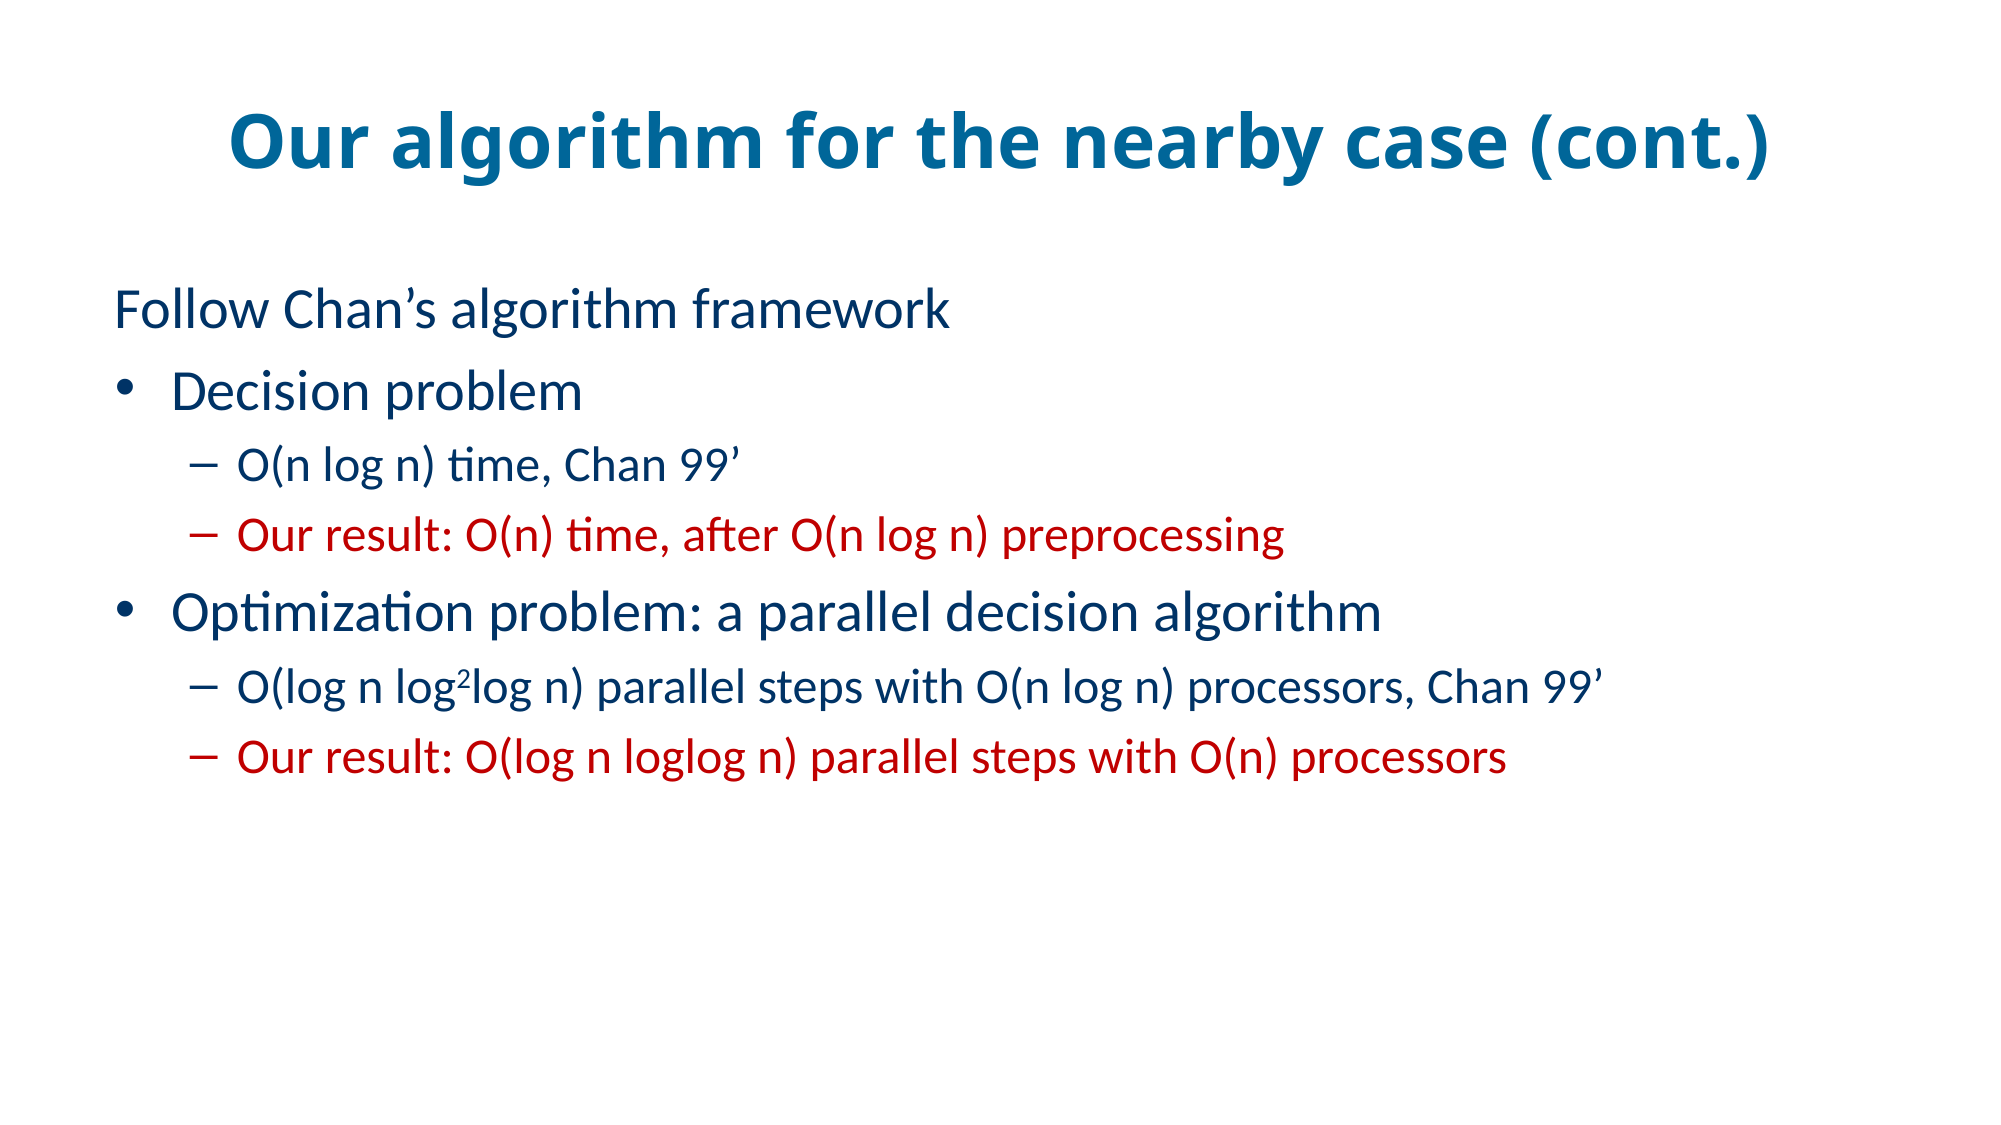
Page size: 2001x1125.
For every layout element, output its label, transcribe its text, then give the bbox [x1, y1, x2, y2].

title Our algorithm for the nearby case (cont.) [99, 45, 1900, 233]
list Follow Chan’s algorithm framework Decision problem O(n log n) time, Chan 99’ Our result: O(n) time, after O(n log n) preprocessing Optimization problem: a parallel decision algorithm O(log n log2log n) parallel steps with O(n log n) processors, Chan 99’ Our result: O(log n loglog n) parallel steps with O(n) processors [99, 262, 1900, 1005]
